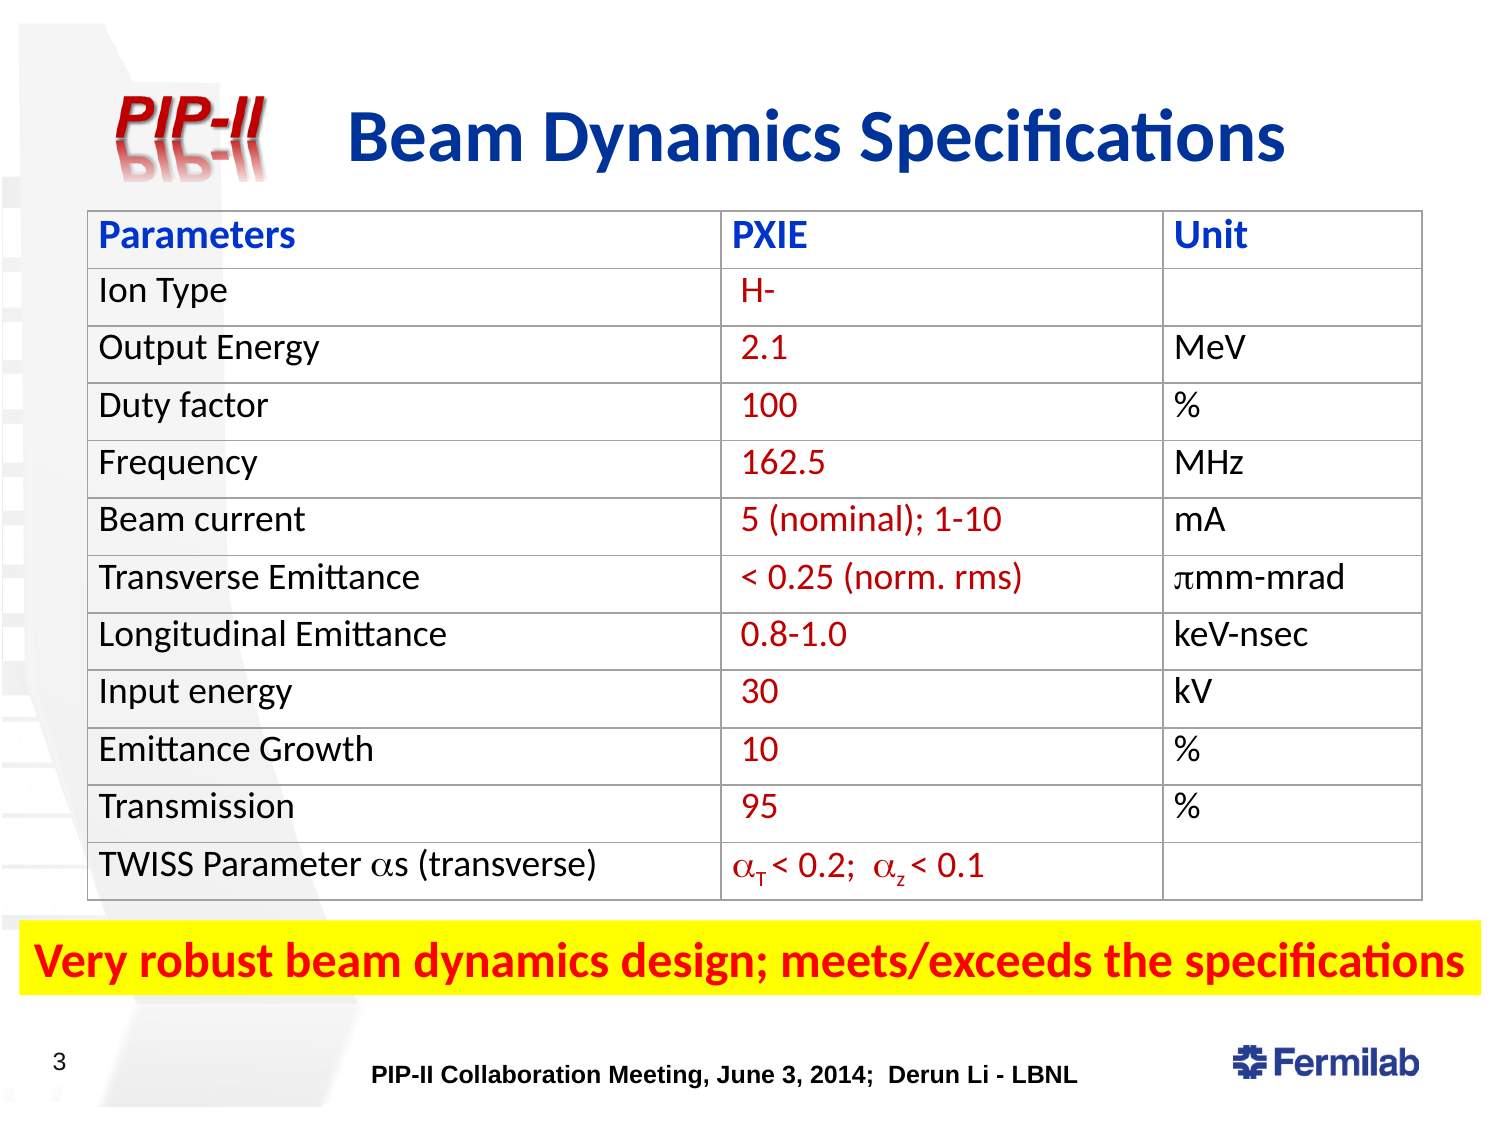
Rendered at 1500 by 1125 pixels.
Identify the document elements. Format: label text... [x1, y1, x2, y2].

picture [0, 0, 1475, 1107]
table_cell % [1164, 786, 1421, 842]
slide_number 3 [37, 1059, 175, 1113]
table_cell Ion Type [88, 269, 720, 325]
table_cell Emittance Growth [88, 729, 720, 784]
table_cell MeV [1164, 327, 1421, 382]
table_header PXIE [722, 212, 1162, 268]
table_cell T < 0.2; z < 0.1 [722, 843, 1162, 899]
table_header Parameters [88, 212, 720, 268]
table_cell mm-mrad [1164, 556, 1421, 612]
table_cell Longitudinal Emittance [88, 614, 720, 669]
footer PIP-II Collaboration Meeting, June 3, 2014; Derun Li - LBNL [355, 1033, 1144, 1096]
table_cell 10 [722, 729, 1162, 784]
table_cell % [1164, 729, 1421, 784]
table_cell 100 [722, 384, 1162, 440]
table_cell 5 (nominal); 1-10 [722, 499, 1162, 555]
text_box Very robust beam dynamics design; meets/exceeds the specifications [19, 920, 1482, 996]
table_cell MHz [1164, 441, 1421, 497]
table_cell Beam current [88, 499, 720, 555]
table_cell keV-nsec [1164, 614, 1421, 669]
table_cell 30 [722, 671, 1162, 727]
table_cell Transverse Emittance [88, 556, 720, 612]
table_cell [1164, 269, 1421, 325]
table_cell TWISS Parameter s (transverse) [88, 843, 720, 899]
table_cell H- [722, 269, 1162, 325]
table_cell Duty factor [88, 384, 720, 440]
table_cell 2.1 [722, 327, 1162, 382]
table_cell Transmission [88, 786, 720, 842]
table_cell mA [1164, 499, 1421, 555]
table_cell [1164, 843, 1421, 899]
table_header Unit [1164, 212, 1421, 268]
table_cell < 0.25 (norm. rms) [722, 556, 1162, 612]
table_cell Output Energy [88, 327, 720, 382]
table_cell Input energy [88, 671, 720, 727]
table_cell 162.5 [722, 441, 1162, 497]
table_cell Frequency [88, 441, 720, 497]
table_cell % [1164, 384, 1421, 440]
table_cell 95 [722, 786, 1162, 842]
table_cell kV [1164, 671, 1421, 727]
table_cell 0.8-1.0 [722, 614, 1162, 669]
title Beam Dynamics Specifications [333, 37, 1446, 225]
